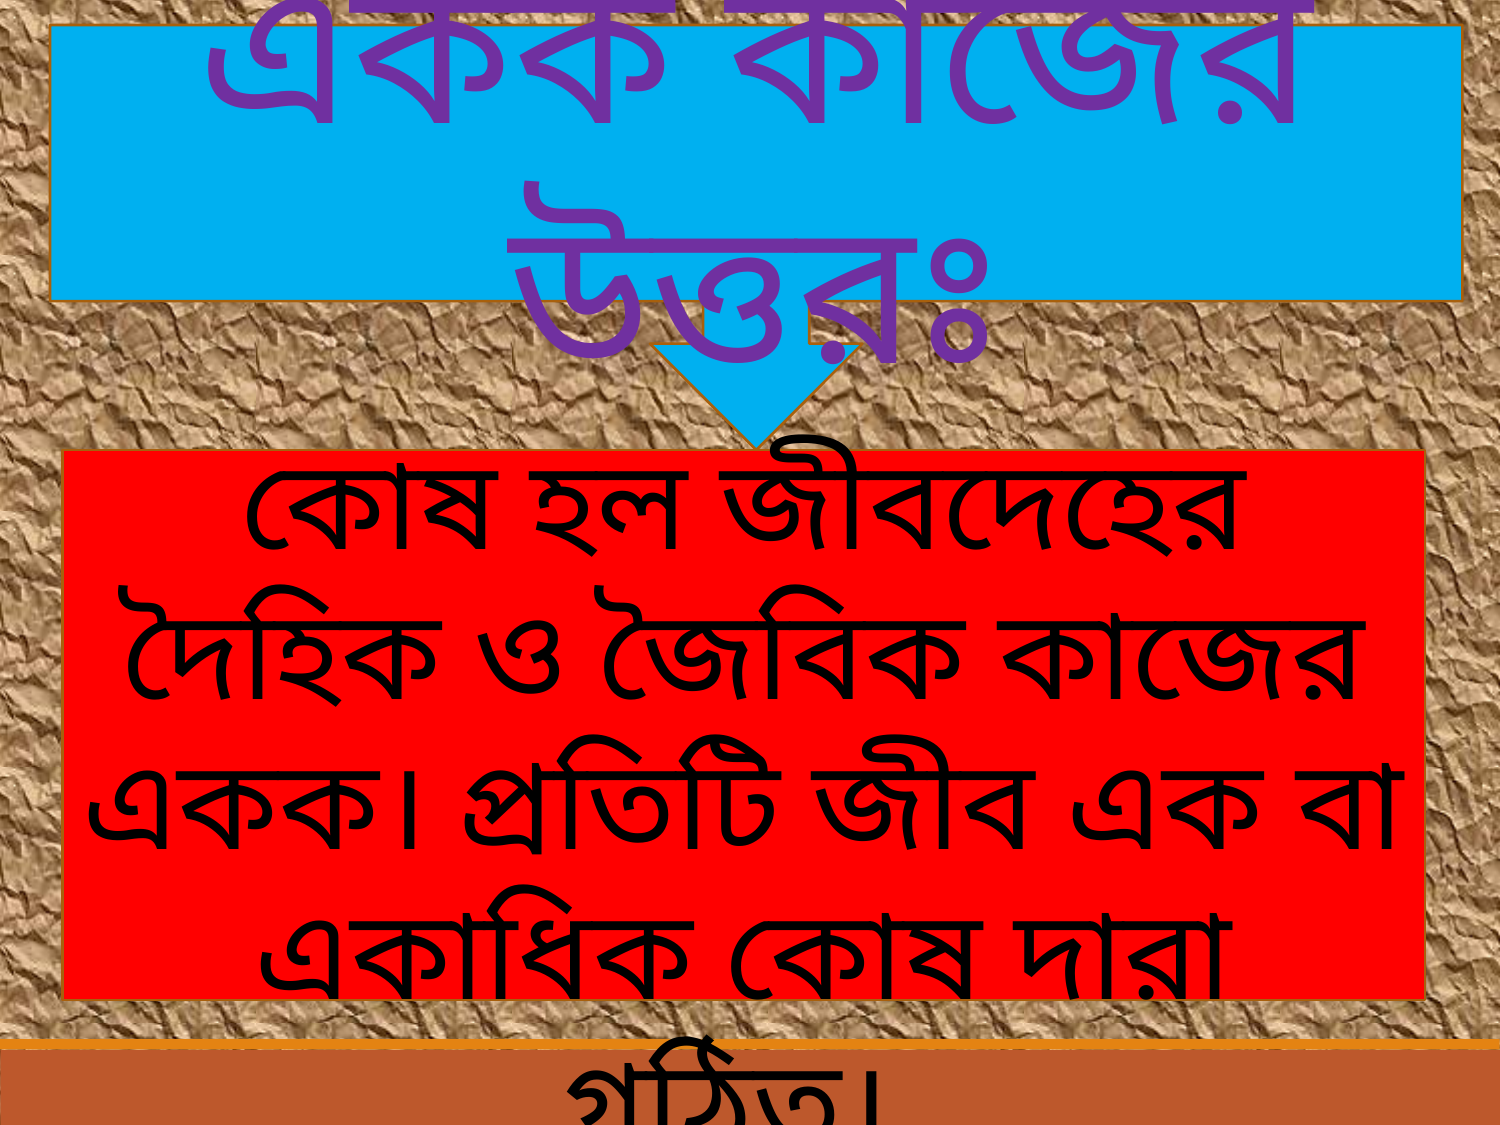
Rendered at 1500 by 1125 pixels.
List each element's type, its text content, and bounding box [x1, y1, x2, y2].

picture [0, 0, 1500, 1039]
text_box একক কাজের উত্তরঃ [48, 23, 1464, 451]
text_box কোষ হল জীবদেহের দৈহিক ও জৈবিক কাজের একক। প্রতিটি জীব এক বা একাধিক কোষ দারা গঠিত। [61, 449, 1426, 1001]
